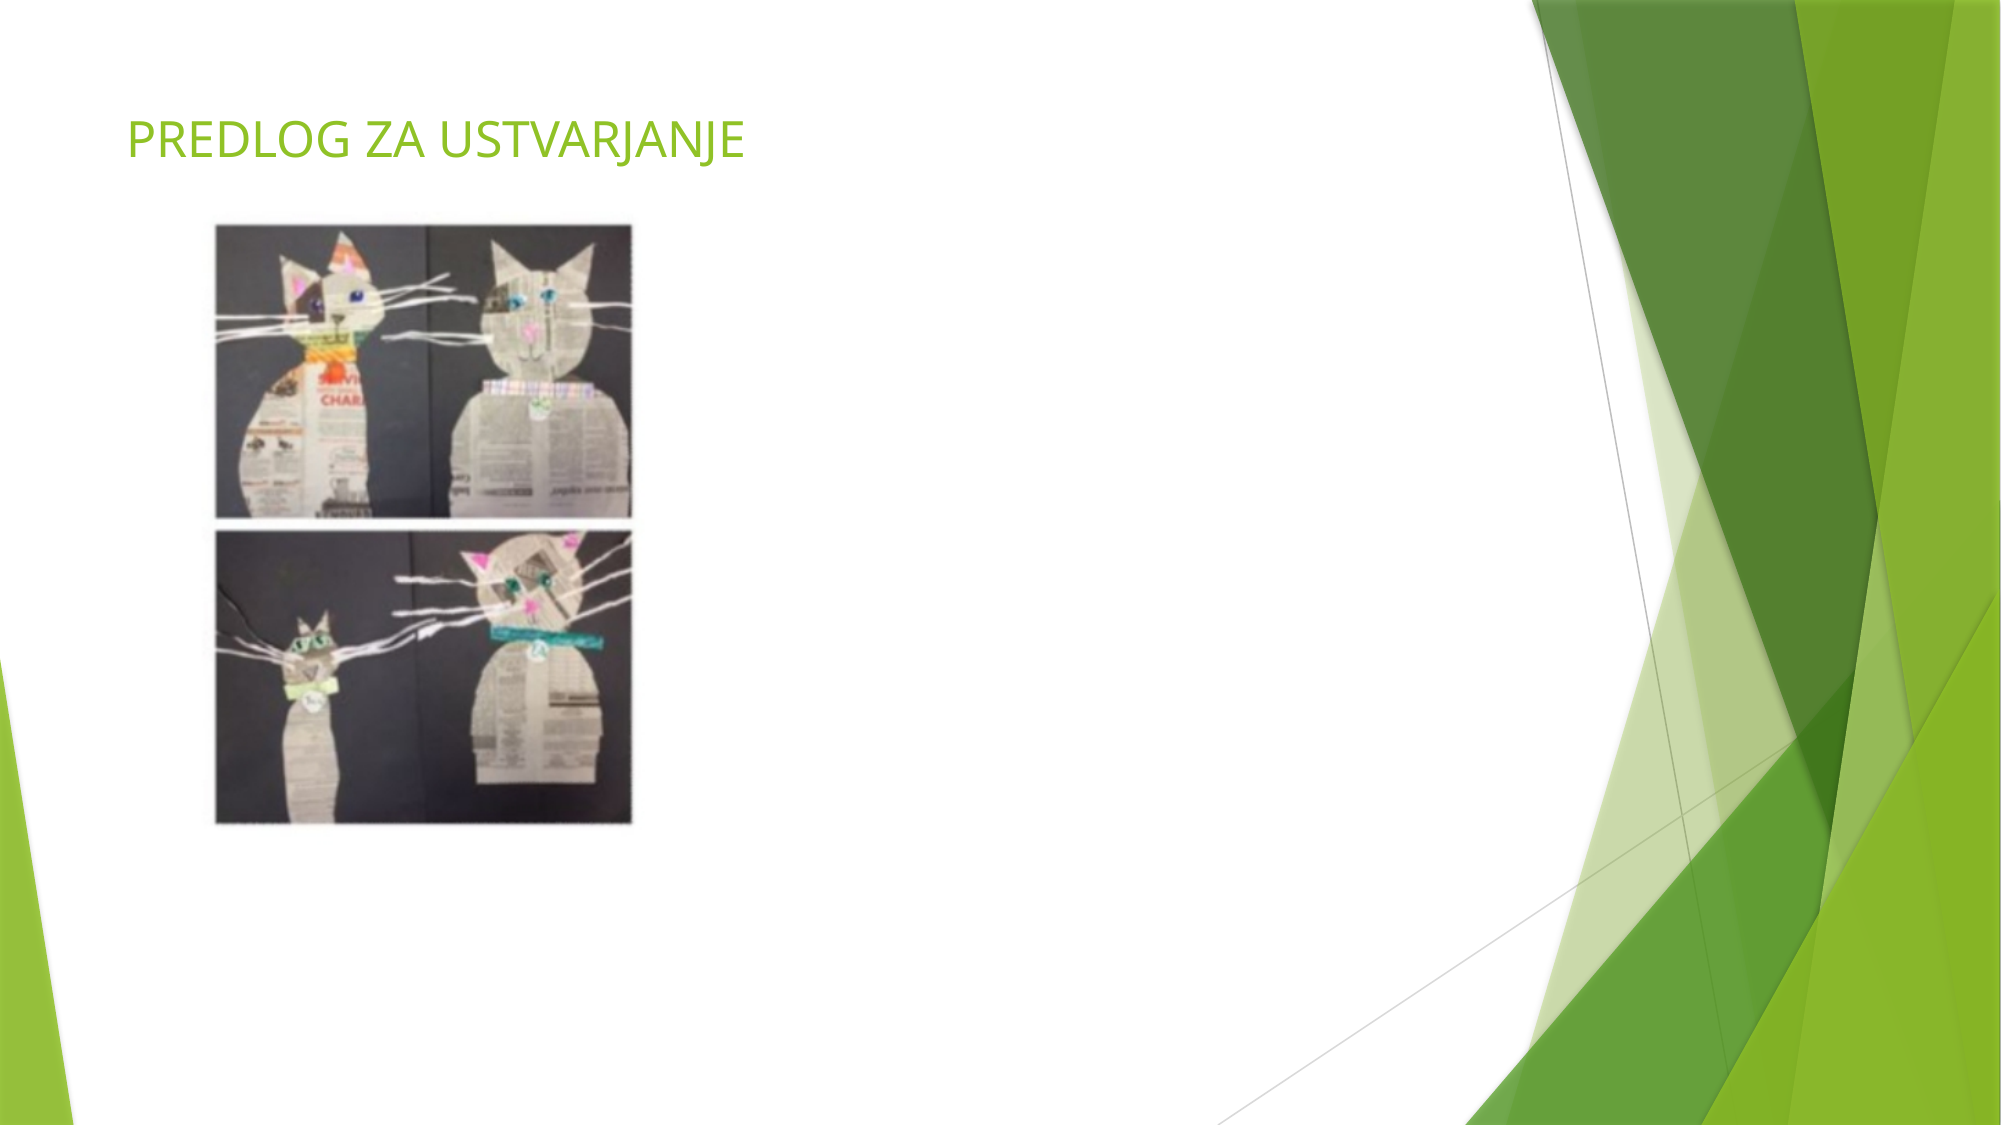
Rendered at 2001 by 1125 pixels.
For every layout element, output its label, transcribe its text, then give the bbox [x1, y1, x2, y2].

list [157, 189, 647, 846]
title PREDLOG ZA USTVARJANJE [111, 99, 1522, 317]
